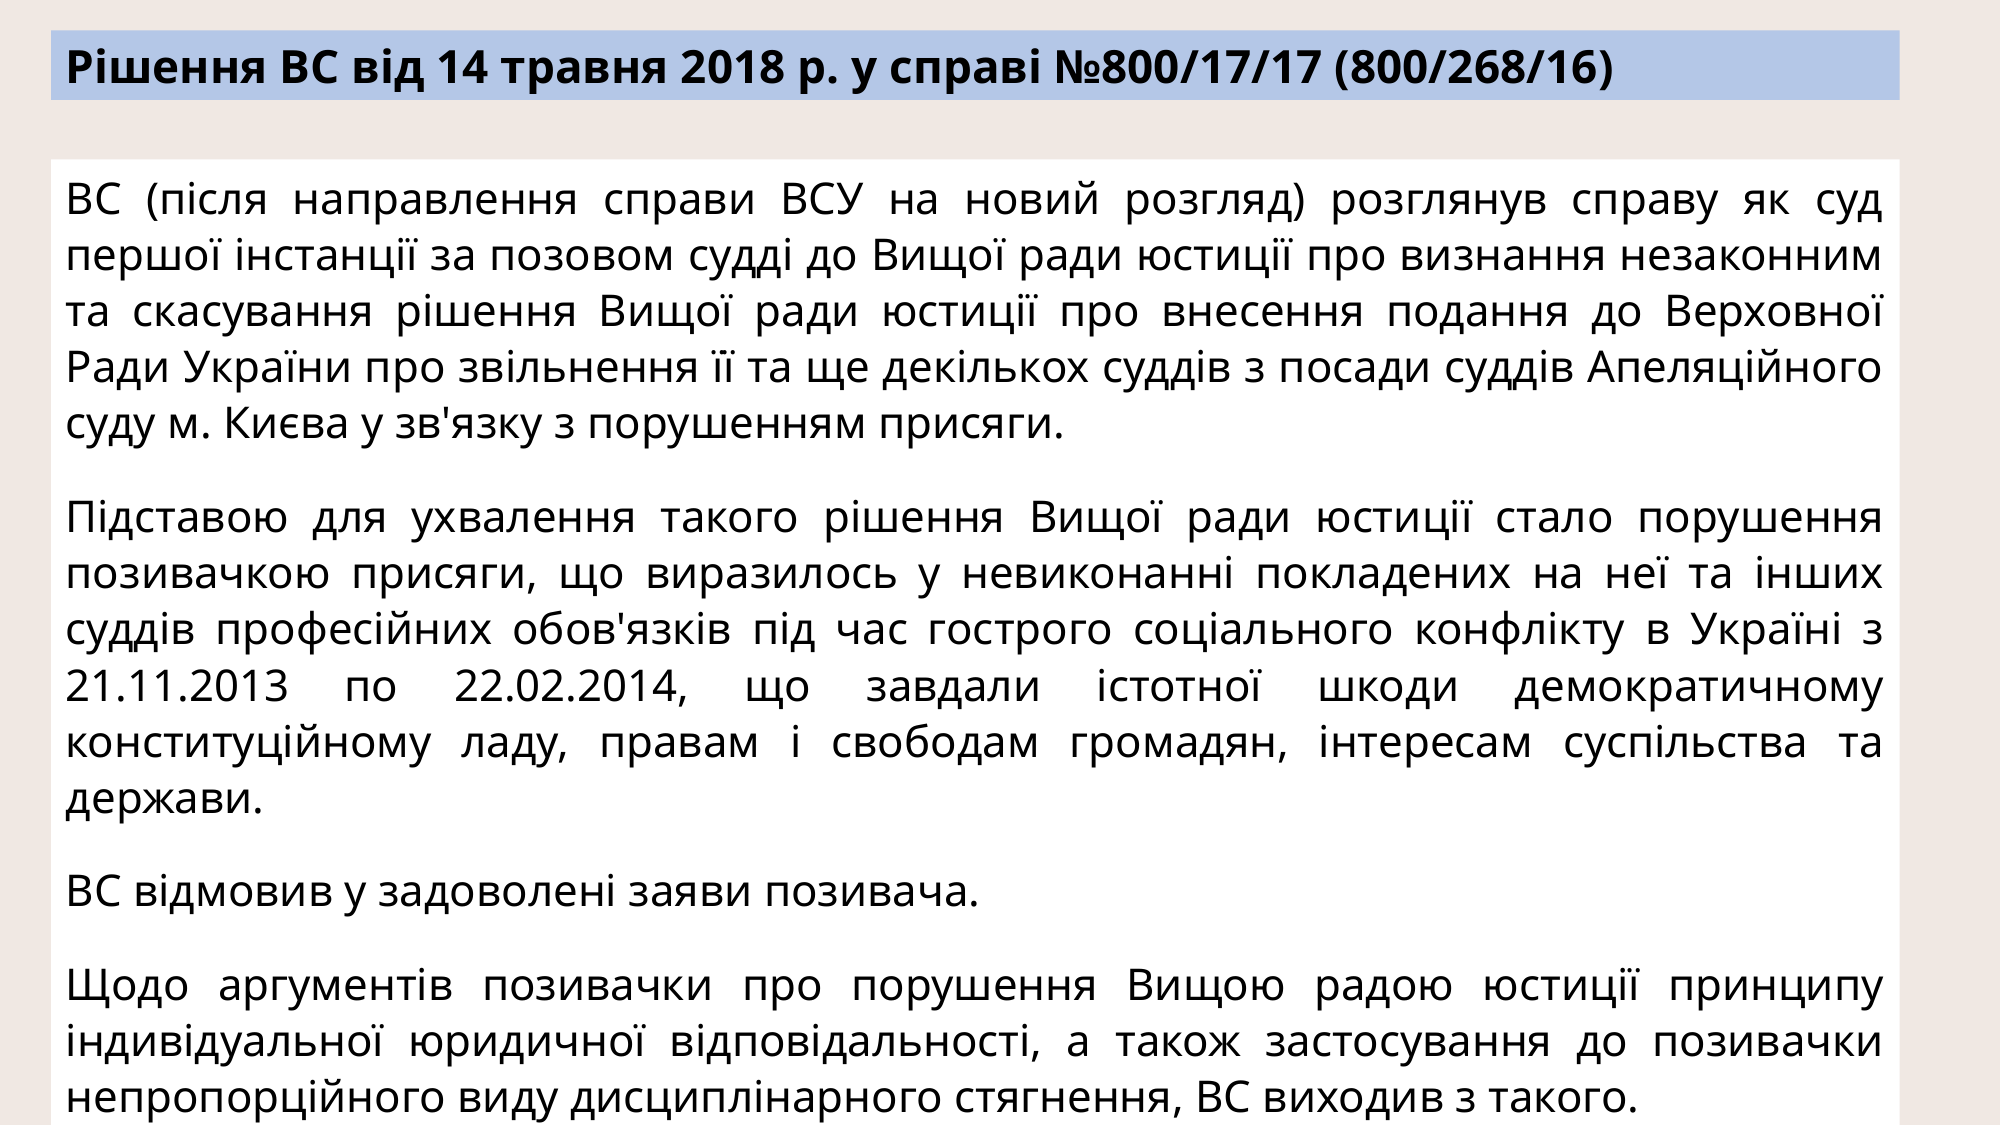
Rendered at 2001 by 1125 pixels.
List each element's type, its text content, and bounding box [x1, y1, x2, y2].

text_box Рішення ВС від 14 травня 2018 р. у справі №800/17/17 (800/268/16) [51, 30, 1900, 100]
text_box ВС (після направлення справи ВСУ на новий розгляд) розглянув справу як суд першої інстанції за позовом судді до Вищої ради юстиції про визнання незаконним та скасування рішення Вищої ради юстиції про внесення подання до Верховної Ради України про звільнення її та ще декількох суддів з посади суддів Апеляційного суду м. Києва у зв'язку з порушенням присяги. Підставою для ухвалення такого рішення Вищої ради юстиції стало порушення позивачкою присяги, що виразилось у невиконанні покладених на неї та інших суддів професійних обов'язків під час гострого соціального конфлікту в Україні з 21.11.2013 по 22.02.2014, що завдали істотної шкоди демократичному конституційному ладу, правам і свободам громадян, інтересам суспільства та держави. ВС відмовив у задоволені заяви позивача. Щодо аргументів позивачки про порушення Вищою радою юстиції принципу індивідуальної юридичної відповідальності, а також застосування до позивачки непропорційного виду дисциплінарного стягнення, ВС виходив з такого. [51, 159, 1900, 1125]
